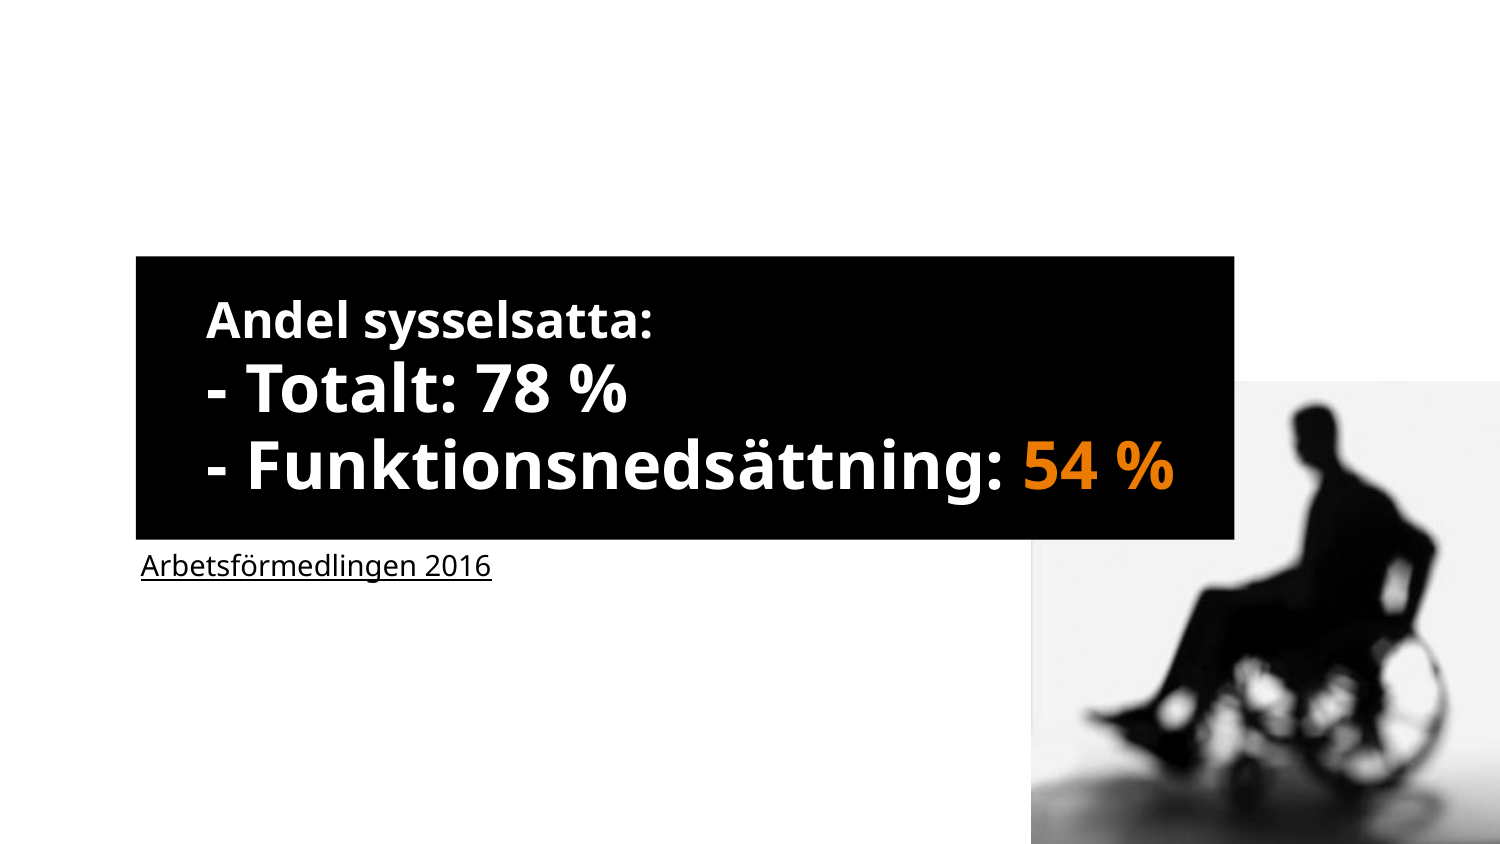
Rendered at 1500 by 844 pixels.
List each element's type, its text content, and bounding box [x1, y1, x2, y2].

title Andel sysselsatta: [135, 256, 1235, 540]
text_box - Funktionsnedsättning: 54 % [192, 415, 1025, 510]
text_box - Totalt: 78 % [192, 338, 656, 434]
picture [1030, 380, 1500, 844]
text_box Arbetsförmedlingen 2016 [125, 539, 681, 595]
